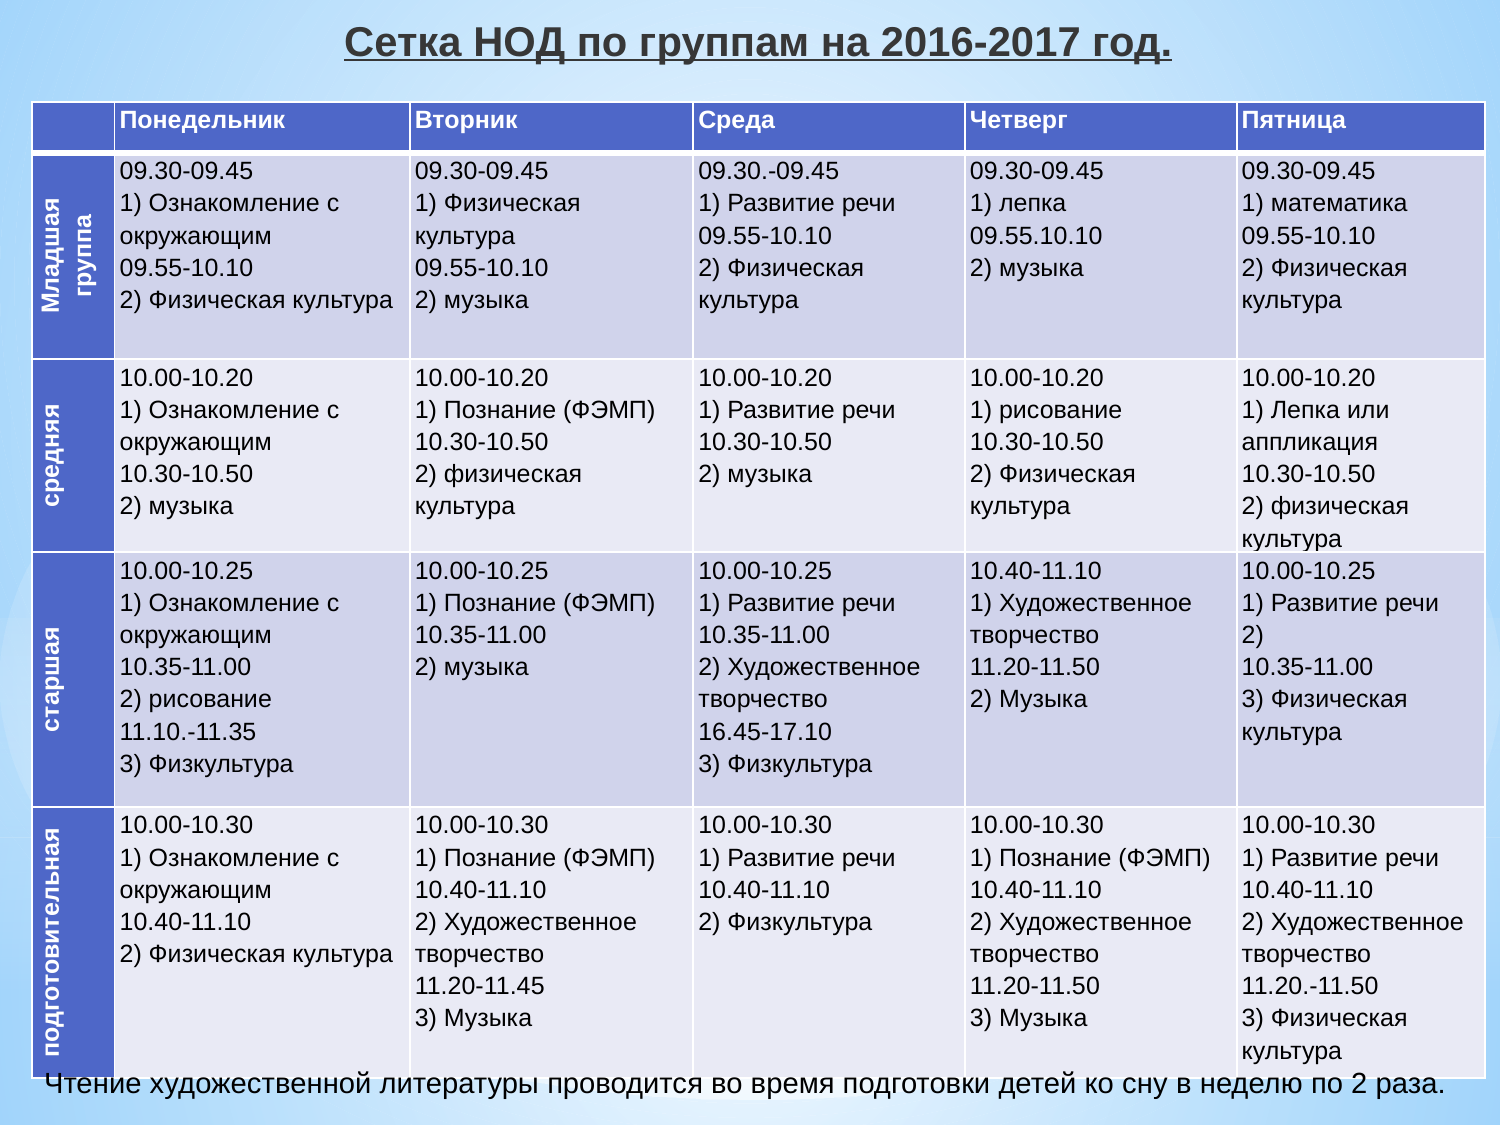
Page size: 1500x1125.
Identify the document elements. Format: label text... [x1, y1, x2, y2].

table_cell 09.30-09.45 1) лепка 09.55.10.10 2) музыка [966, 156, 1236, 358]
table_cell 09.30.-09.45 1) Развитие речи 09.55-10.10 2) Физическая культура [694, 156, 964, 358]
text_box Сетка НОД по группам на 2016-2017 год. [253, 7, 1263, 73]
table_cell 10.00-10.30 1) Развитие речи 10.40-11.10 2) Физкультура [694, 808, 964, 1056]
table_header Четверг [966, 103, 1236, 150]
table_header Вторник [411, 103, 692, 150]
table_cell 10.00-10.25 1) Познание (ФЭМП) 10.35-11.00 2) музыка [411, 553, 692, 806]
table_cell 10.00-10.20 1) Познание (ФЭМП) 10.30-10.50 2) физическая культура [411, 360, 692, 551]
table_cell 10.00-10.25 1) Развитие речи 10.35-11.00 2) Художественное творчество 16.45-17.10 3) Физкультура [694, 553, 964, 806]
text_box Чтение художественной литературы проводится во время подготовки детей ко сну в неделю по 2 раза. [29, 1056, 1500, 1107]
table_cell 10.00-10.20 1) Развитие речи 10.30-10.50 2) музыка [694, 360, 964, 551]
table_cell 10.00-10.30 1) Познание (ФЭМП) 10.40-11.10 2) Художественное творчество 11.20-11.45 3) Музыка [411, 808, 692, 1056]
table_cell 10.00-10.20 1) Ознакомление с окружающим 10.30-10.50 2) музыка [115, 360, 409, 551]
table_header Среда [694, 103, 964, 150]
table_cell 10.00-10.25 1) Ознакомление с окружающим 10.35-11.00 2) рисование 11.10.-11.35 3) Физкультура [115, 553, 409, 806]
table_cell подготовительная [33, 808, 114, 1056]
table_cell 09.30-09.45 1) математика 09.55-10.10 2) Физическая культура [1238, 156, 1484, 358]
table_cell старшая [33, 553, 114, 806]
table_cell 10.00-10.30 1) Ознакомление с окружающим 10.40-11.10 2) Физическая культура [115, 808, 409, 1056]
table_header [33, 103, 114, 150]
table_cell 10.00-10.20 1) рисование 10.30-10.50 2) Физическая культура [966, 360, 1236, 551]
table_cell 09.30-09.45 1) Физическая культура 09.55-10.10 2) музыка [411, 156, 692, 358]
table_header Понедельник [115, 103, 409, 150]
table_cell 10.00-10.30 1) Развитие речи 10.40-11.10 2) Художественное творчество 11.20.-11.50 3) Физическая культура [1238, 808, 1484, 1056]
table_cell 10.00-10.30 1) Познание (ФЭМП) 10.40-11.10 2) Художественное творчество 11.20-11.50 3) Музыка [966, 808, 1236, 1056]
table_header Пятница [1238, 103, 1484, 150]
table_cell Младшая группа [33, 156, 114, 358]
table_cell 10.00-10.20 1) Лепка или аппликация 10.30-10.50 2) физическая культура [1238, 360, 1484, 551]
table_cell 09.30-09.45 1) Ознакомление с окружающим 09.55-10.10 2) Физическая культура [115, 156, 409, 358]
table_cell 10.00-10.25 1) Развитие речи 2) 10.35-11.00 3) Физическая культура [1238, 553, 1484, 806]
table_cell средняя [33, 360, 114, 551]
table_cell 10.40-11.10 1) Художественное творчество 11.20-11.50 2) Музыка [966, 553, 1236, 806]
